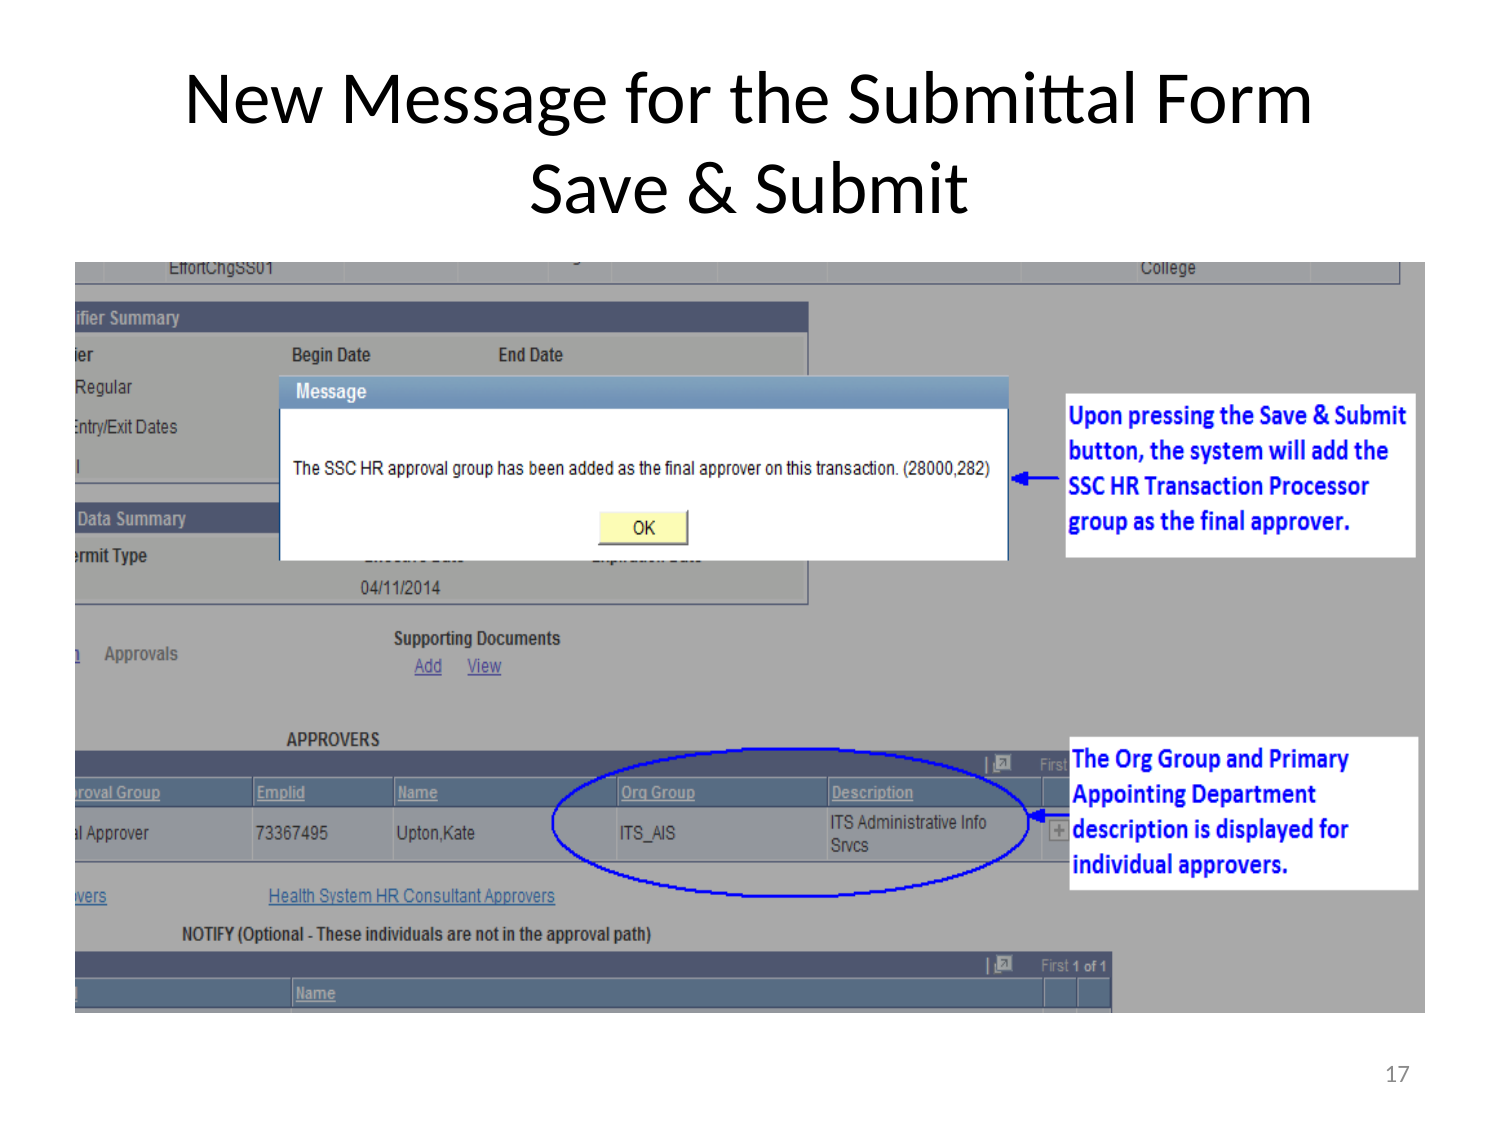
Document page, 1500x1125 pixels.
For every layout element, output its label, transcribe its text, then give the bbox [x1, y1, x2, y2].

picture [74, 262, 1426, 1013]
title New Message for the Submittal Form Save & Submit [75, 45, 1425, 233]
slide_number 17 [1074, 1042, 1425, 1103]
